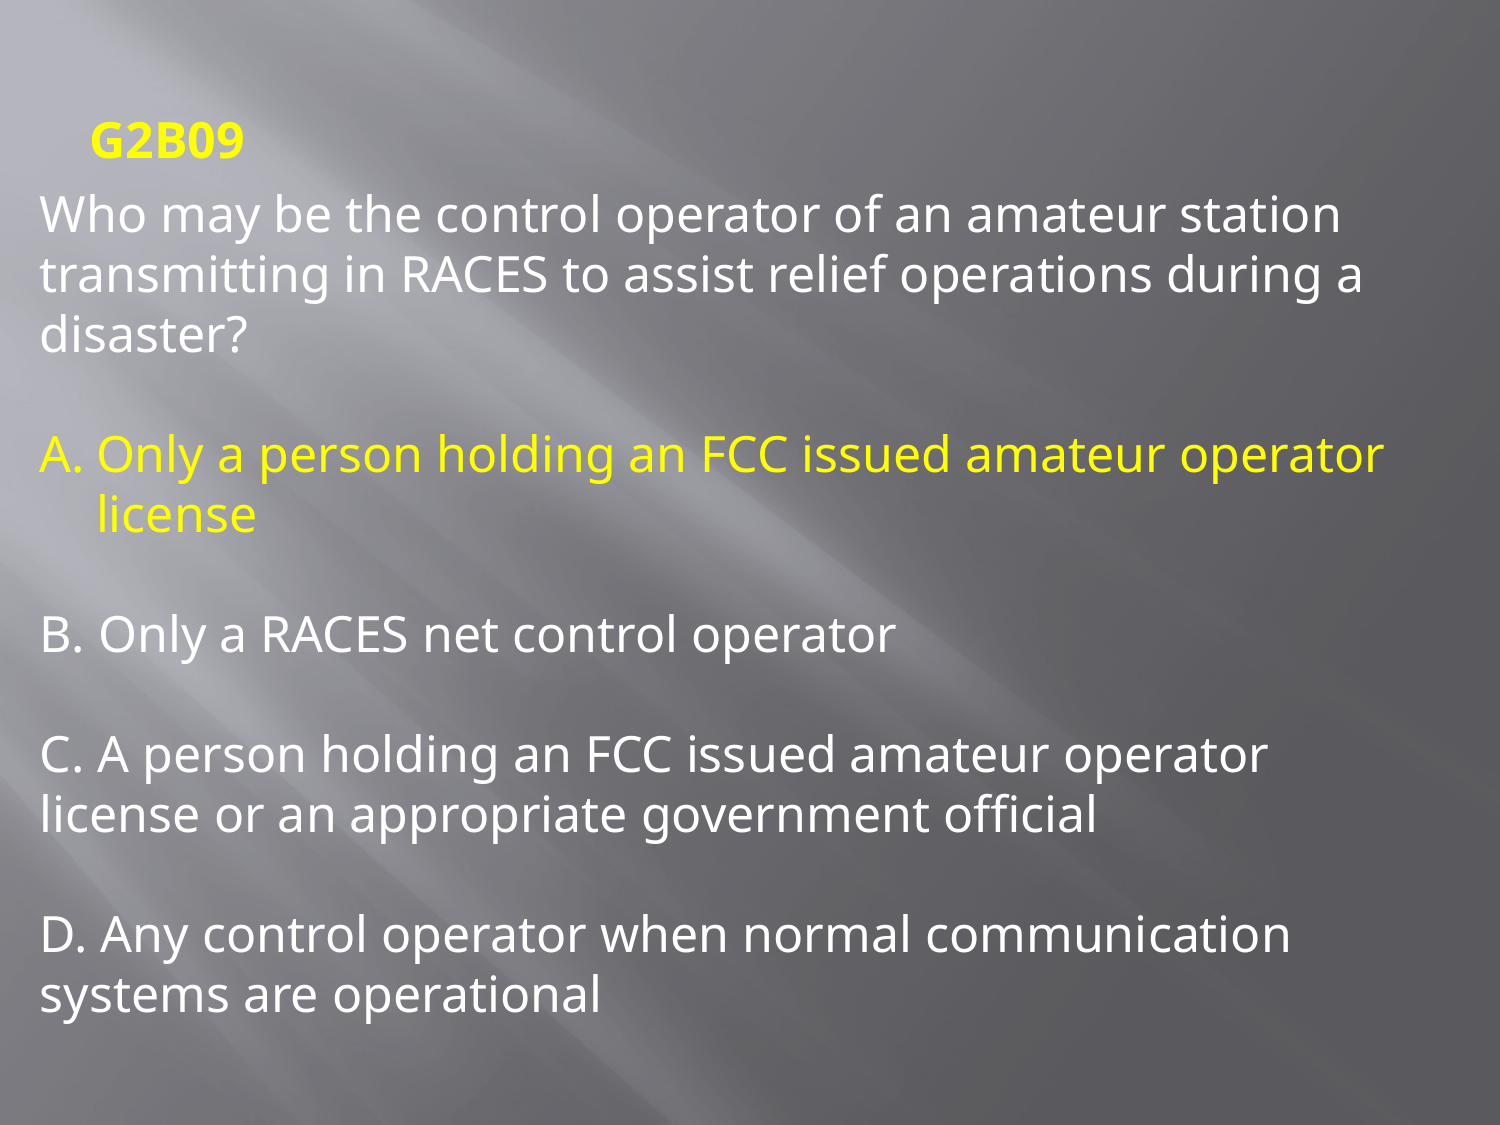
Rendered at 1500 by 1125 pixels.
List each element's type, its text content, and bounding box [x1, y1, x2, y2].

title G2B09 [75, 45, 1425, 174]
text_box Who may be the control operator of an amateur station transmitting in RACES to assist relief operations during a disaster? Only a person holding an FCC issued amateur operator license B. Only a RACES net control operator C. A person holding an FCC issued amateur operator license or an appropriate government official D. Any control operator when normal communication systems are operational [24, 174, 1425, 1090]
